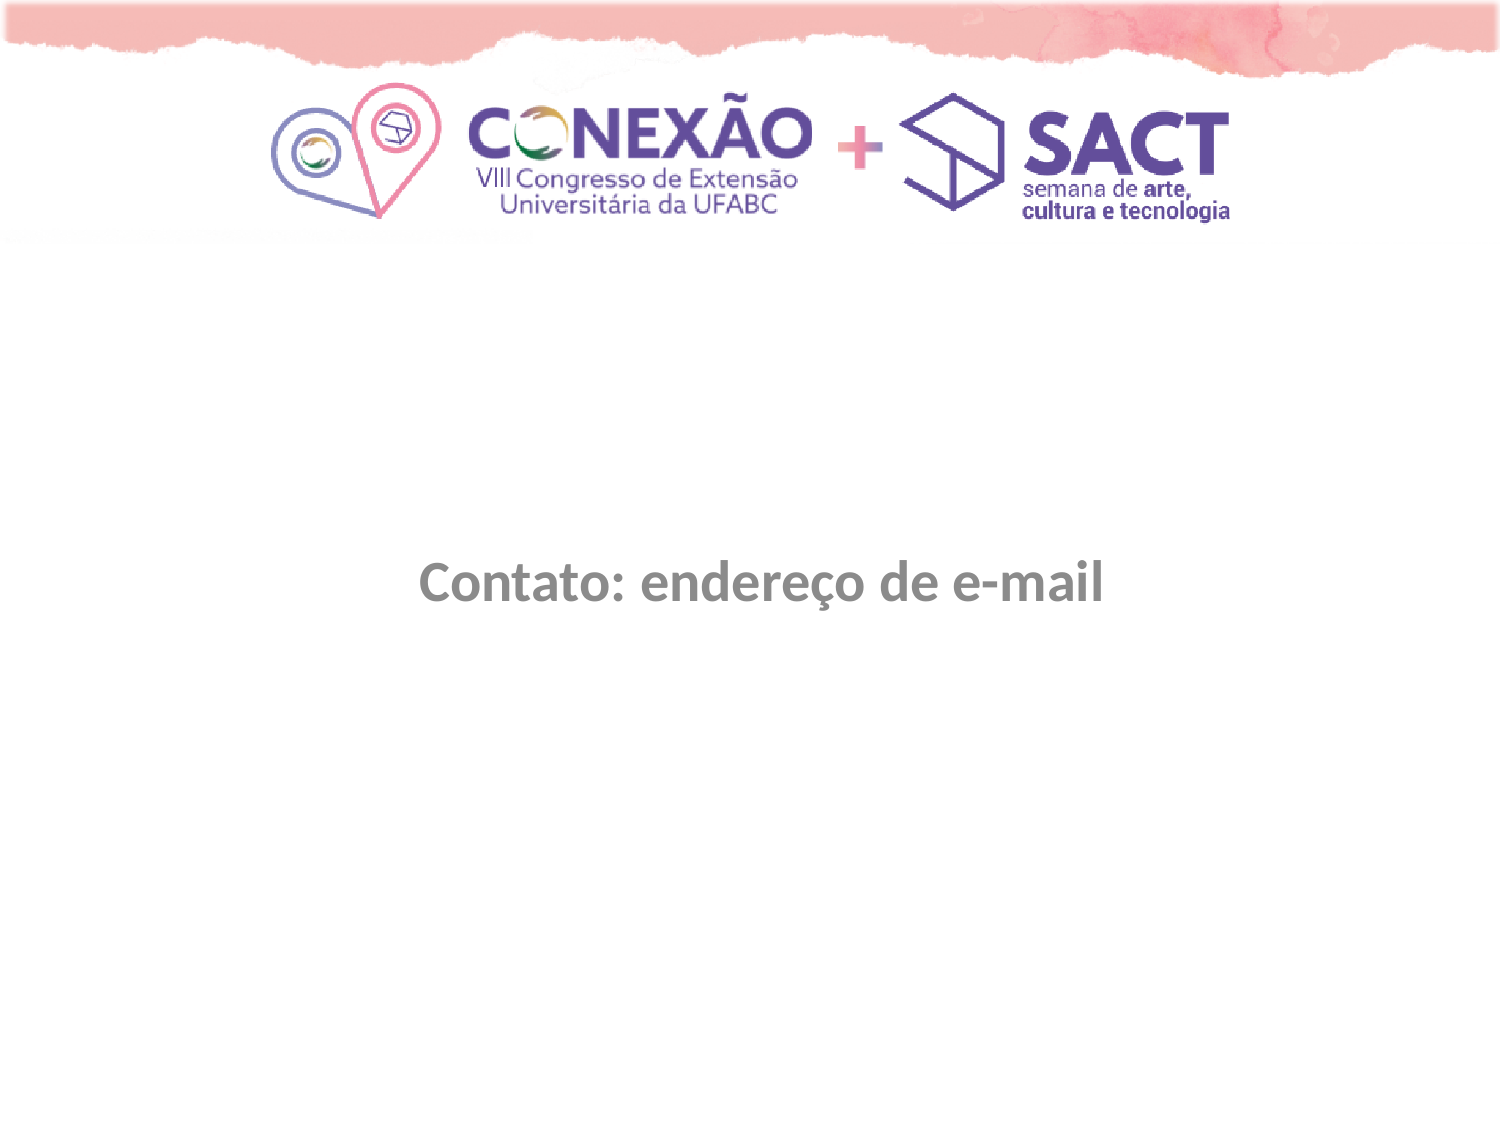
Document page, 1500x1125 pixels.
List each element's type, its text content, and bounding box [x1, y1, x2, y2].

text_box Contato: endereço de e-mail [112, 290, 1412, 975]
picture [0, 0, 1500, 244]
